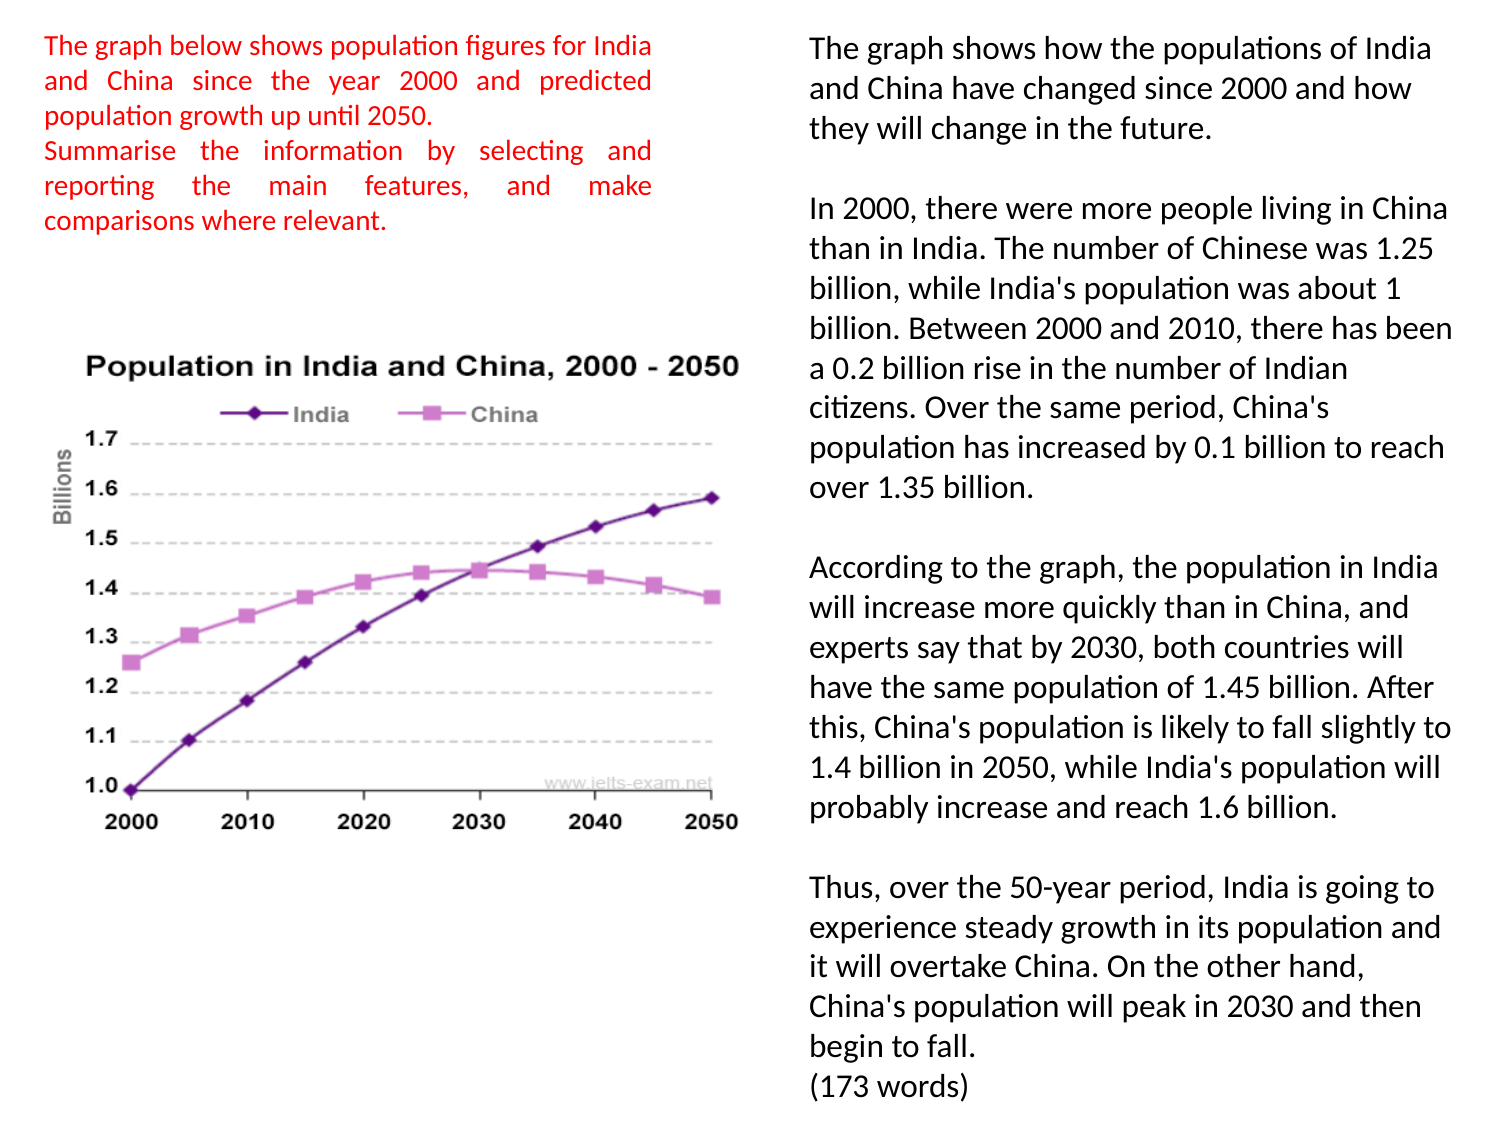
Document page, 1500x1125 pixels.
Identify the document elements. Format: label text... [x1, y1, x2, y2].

picture [29, 343, 795, 841]
text_box The graph below shows population figures for India and China since the year 2000 and predicted population growth up until 2050. Summarise the information by selecting and reporting the main features, and make comparisons where relevant. [29, 19, 668, 244]
text_box The graph shows how the populations of India and China have changed since 2000 and how they will change in the future. In 2000, there were more people living in China than in India. The number of Chinese was 1.25 billion, while India's population was about 1 billion. Between 2000 and 2010, there has been a 0.2 billion rise in the number of Indian citizens. Over the same period, China's population has increased by 0.1 billion to reach over 1.35 billion. According to the graph, the population in India will increase more quickly than in China, and experts say that by 2030, both countries will have the same population of 1.45 billion. After this, China's population is likely to fall slightly to 1.4 billion in 2050, while India's population will probably increase and reach 1.6 billion. Thus, over the 50-year period, India is going to experience steady growth in its population and it will overtake China. On the other hand, China's population will peak in 2030 and then begin to fall. (173 words) [794, 19, 1473, 1112]
